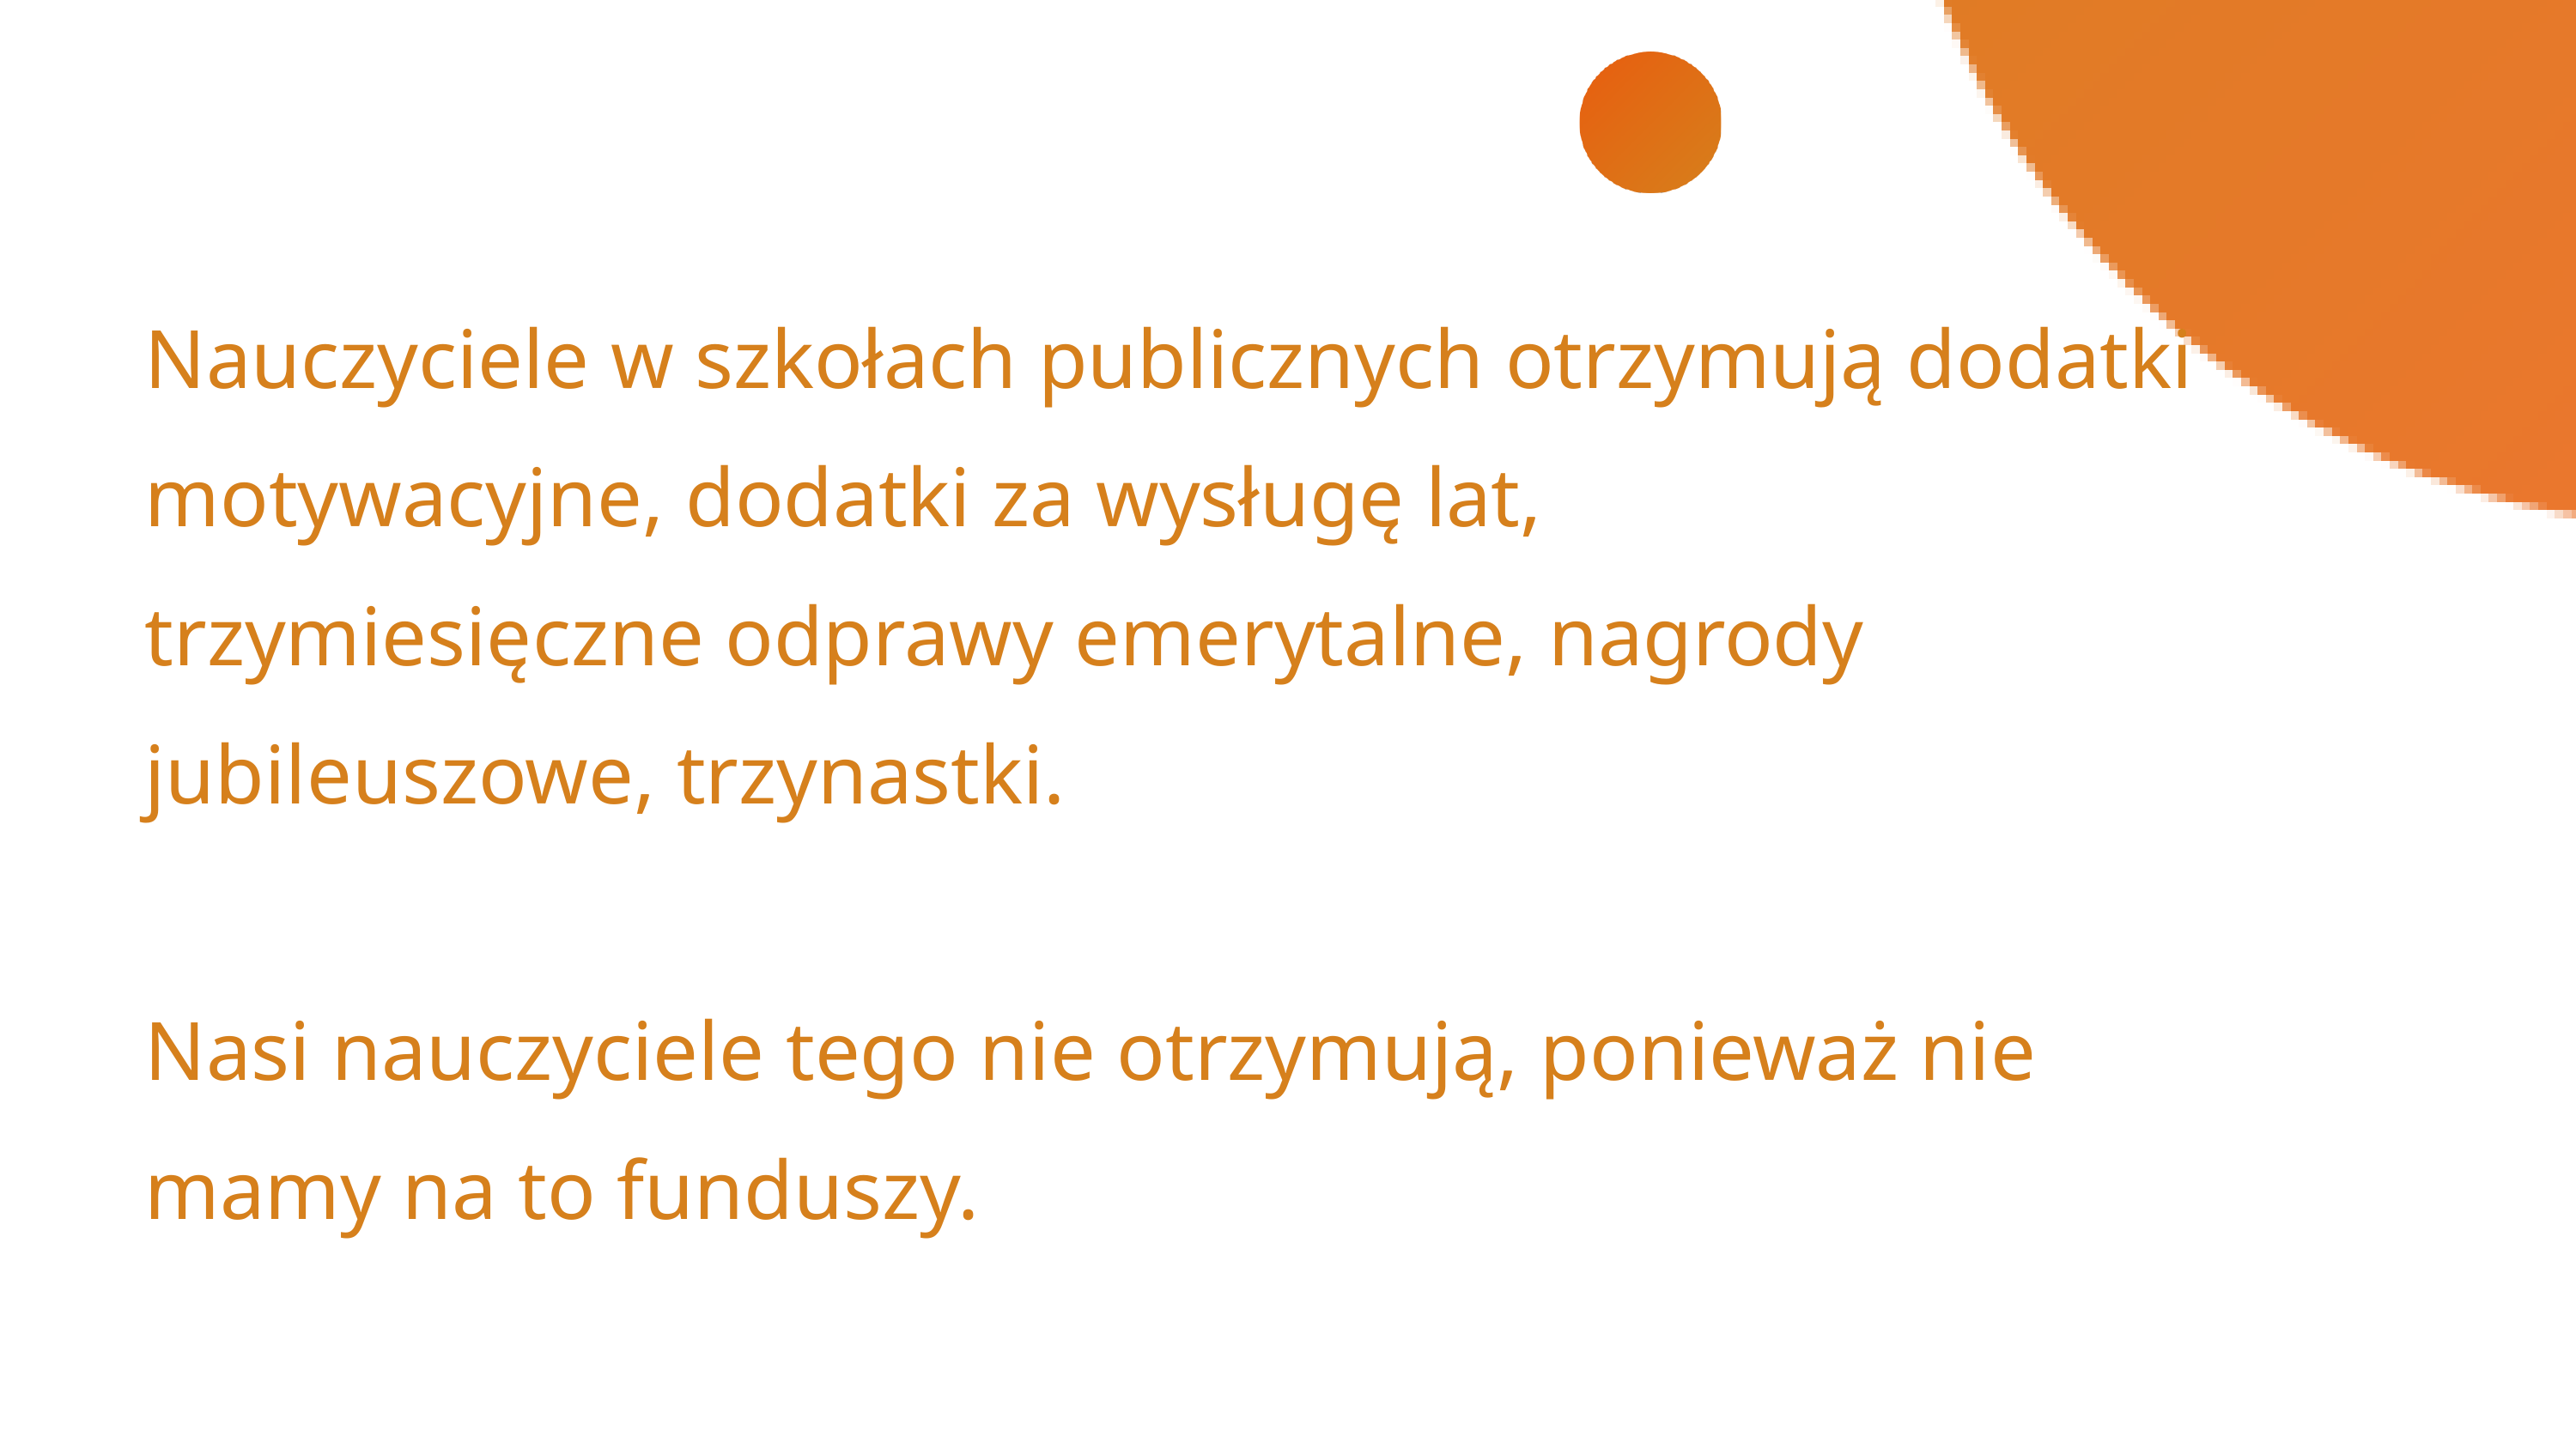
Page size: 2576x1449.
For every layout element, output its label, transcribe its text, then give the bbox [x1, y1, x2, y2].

text_box Nauczyciele w szkołach publicznych otrzymują dodatki motywacyjne, dodatki za wysługę lat, trzymiesięczne odprawy emerytalne, nagrody jubileuszowe, trzynastki. Nasi nauczyciele tego nie otrzymują, ponieważ nie mamy na to funduszy. [144, 266, 2247, 1235]
text_box [1886, 0, 2576, 527]
text_box [1579, 52, 1722, 194]
